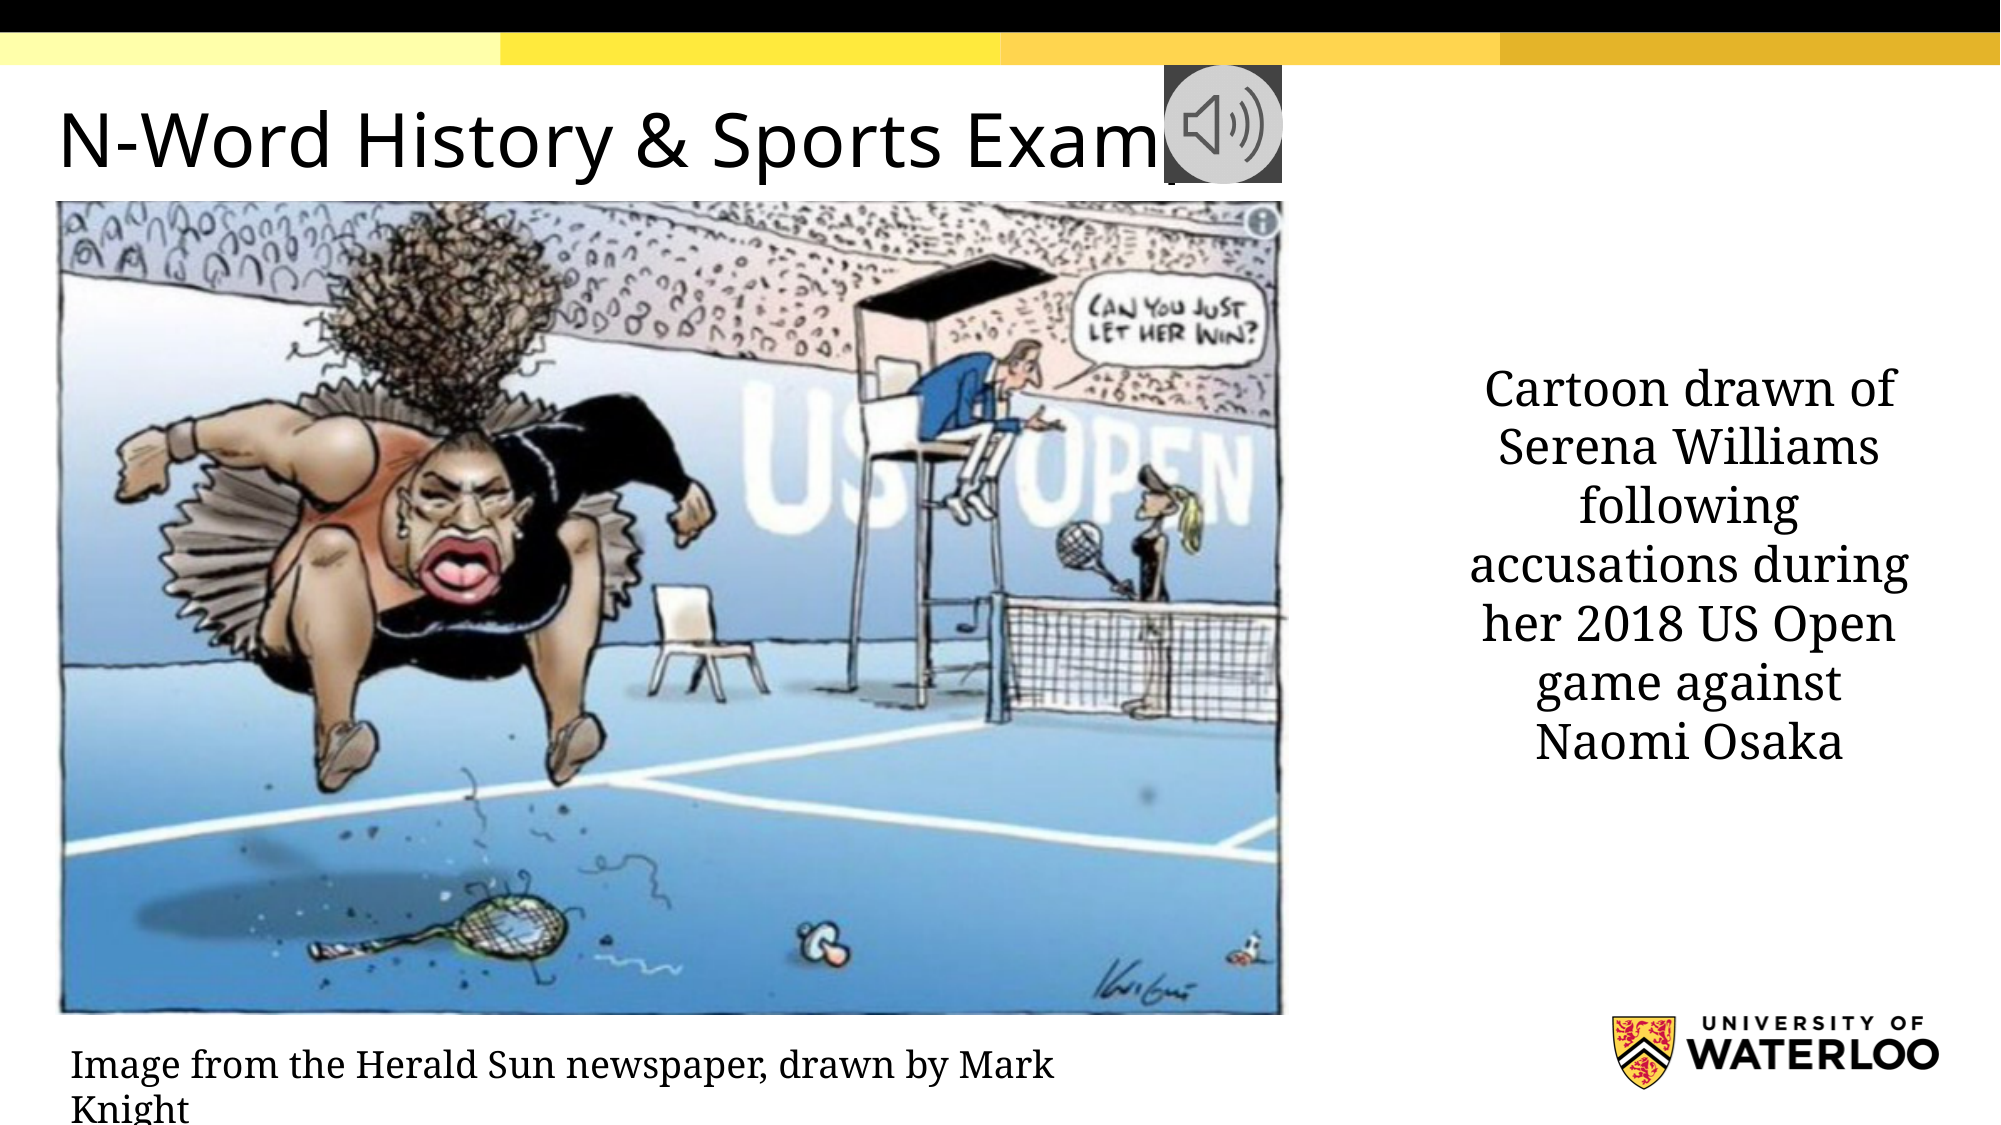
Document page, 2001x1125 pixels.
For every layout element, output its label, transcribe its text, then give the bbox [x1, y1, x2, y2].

picture [1163, 64, 1283, 185]
text_box Image from the Herald Sun newspaper, drawn by Mark Knight [55, 1033, 1148, 1125]
list Cartoon drawn of Serena Williams following accusations during her 2018 US Open game against Naomi Osaka [1453, 349, 1927, 799]
picture [1606, 1008, 1945, 1095]
title N-Word History & Sports Example [42, 71, 1941, 219]
picture [55, 201, 1289, 1015]
